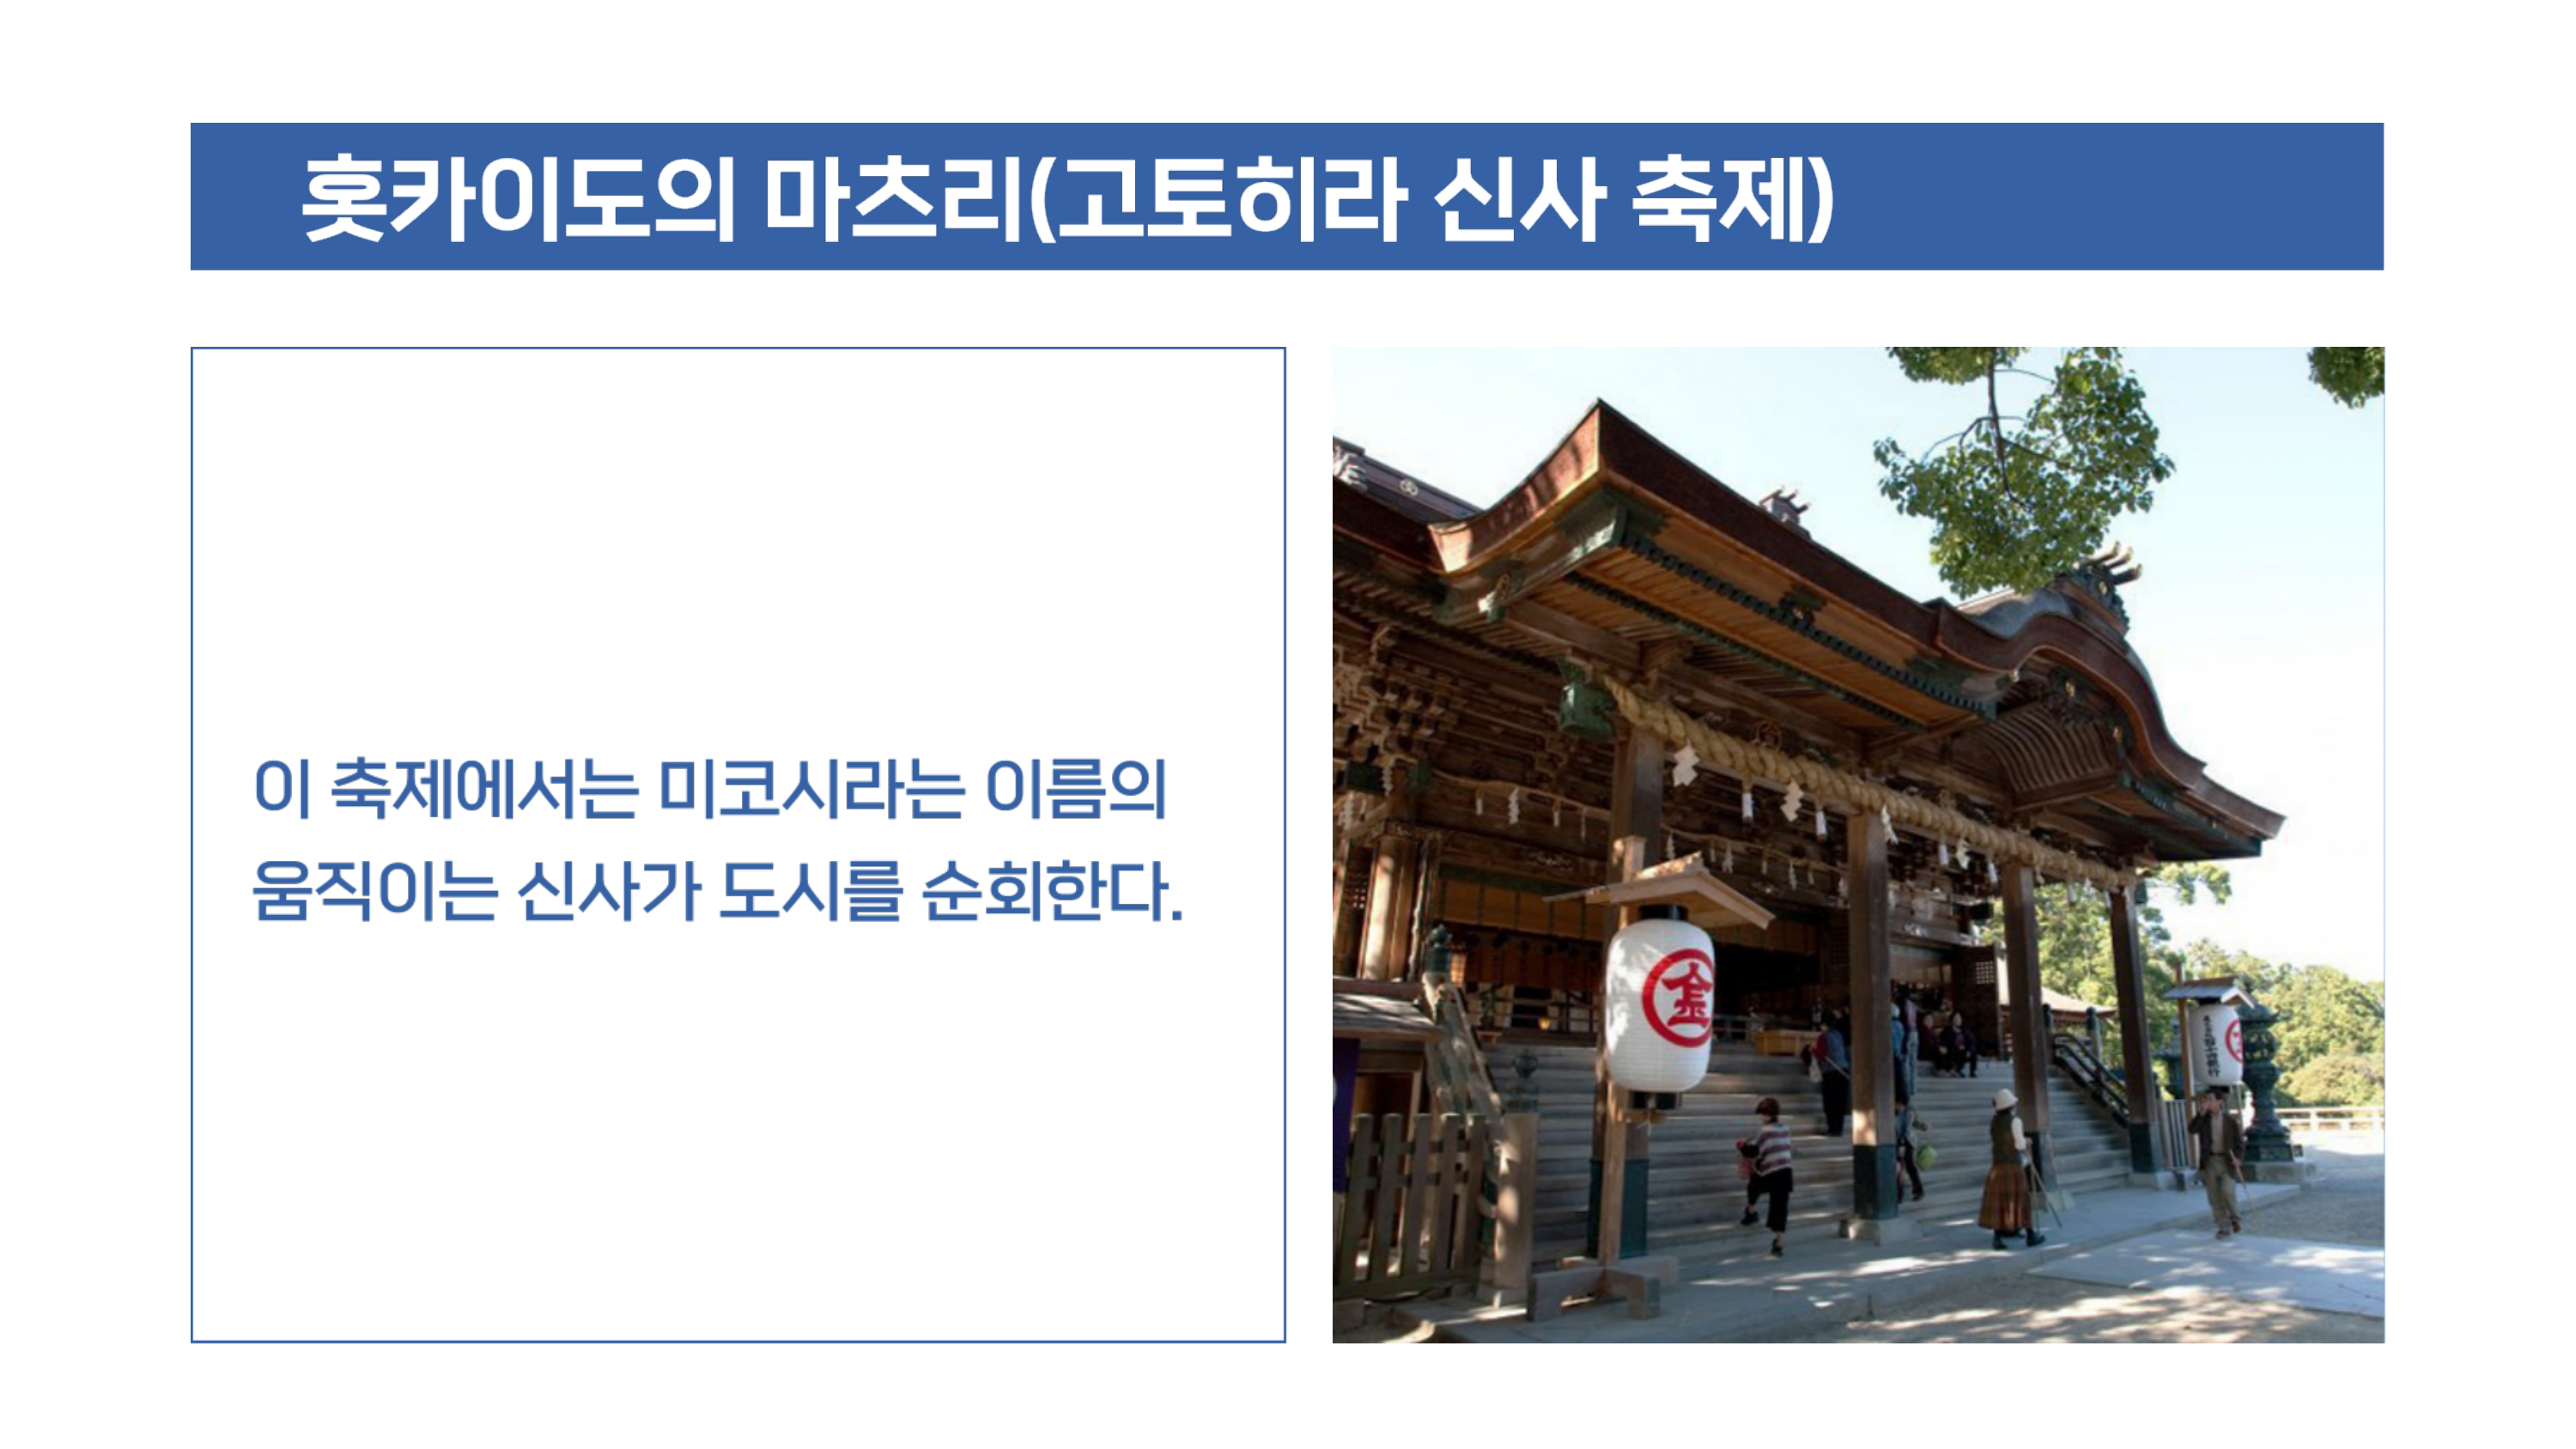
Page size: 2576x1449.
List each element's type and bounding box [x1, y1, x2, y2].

picture [191, 96, 2385, 1343]
